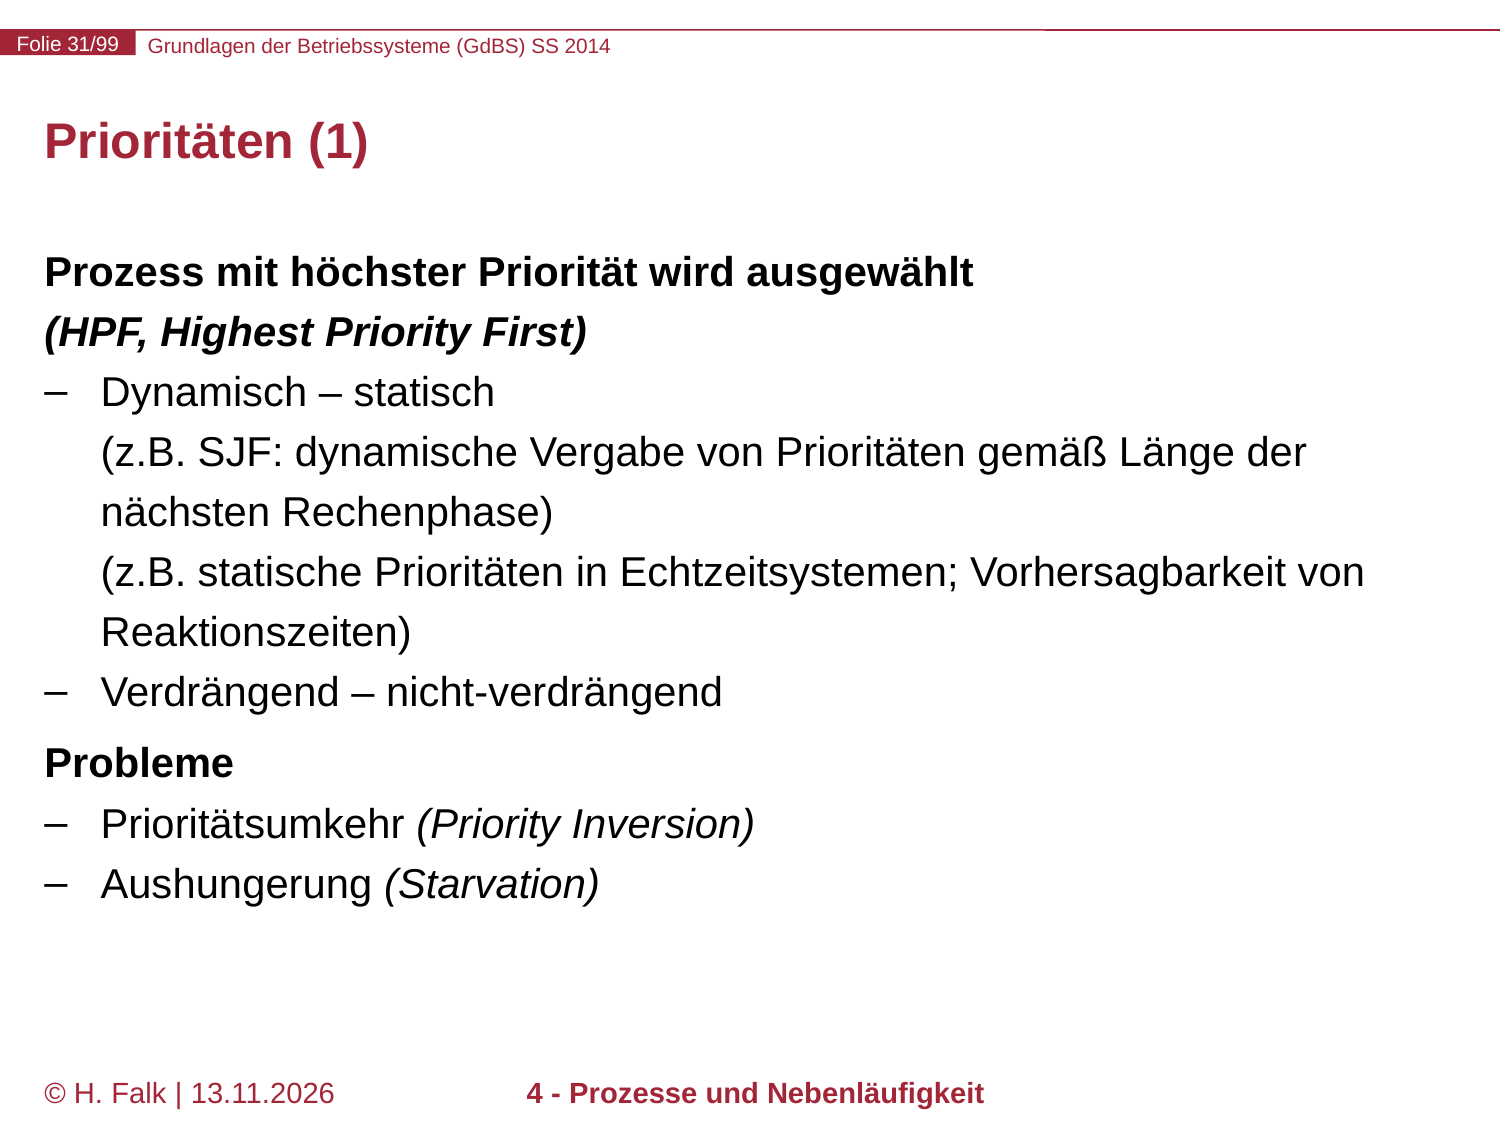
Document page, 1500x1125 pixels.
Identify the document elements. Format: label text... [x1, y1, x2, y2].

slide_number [29, 1066, 301, 1125]
title Prioritäten (1) [29, 90, 1471, 198]
footer 4 - Prozesse und Nebenläufigkeit [301, 1066, 1211, 1125]
list Prozess mit höchster Priorität wird ausgewählt (HPF, Highest Priority First) Dynamisch – statisch (z.B. SJF: dynamische Vergabe von Prioritäten gemäß Länge der nächsten Rechenphase) (z.B. statische Prioritäten in Echtzeitsystemen; Vorhersagbarkeit von Reaktionszeiten) Verdrängend – nicht-verdrängend Probleme Prioritätsumkehr (Priority Inversion) Aushungerung (Starvation) [29, 227, 1471, 1047]
